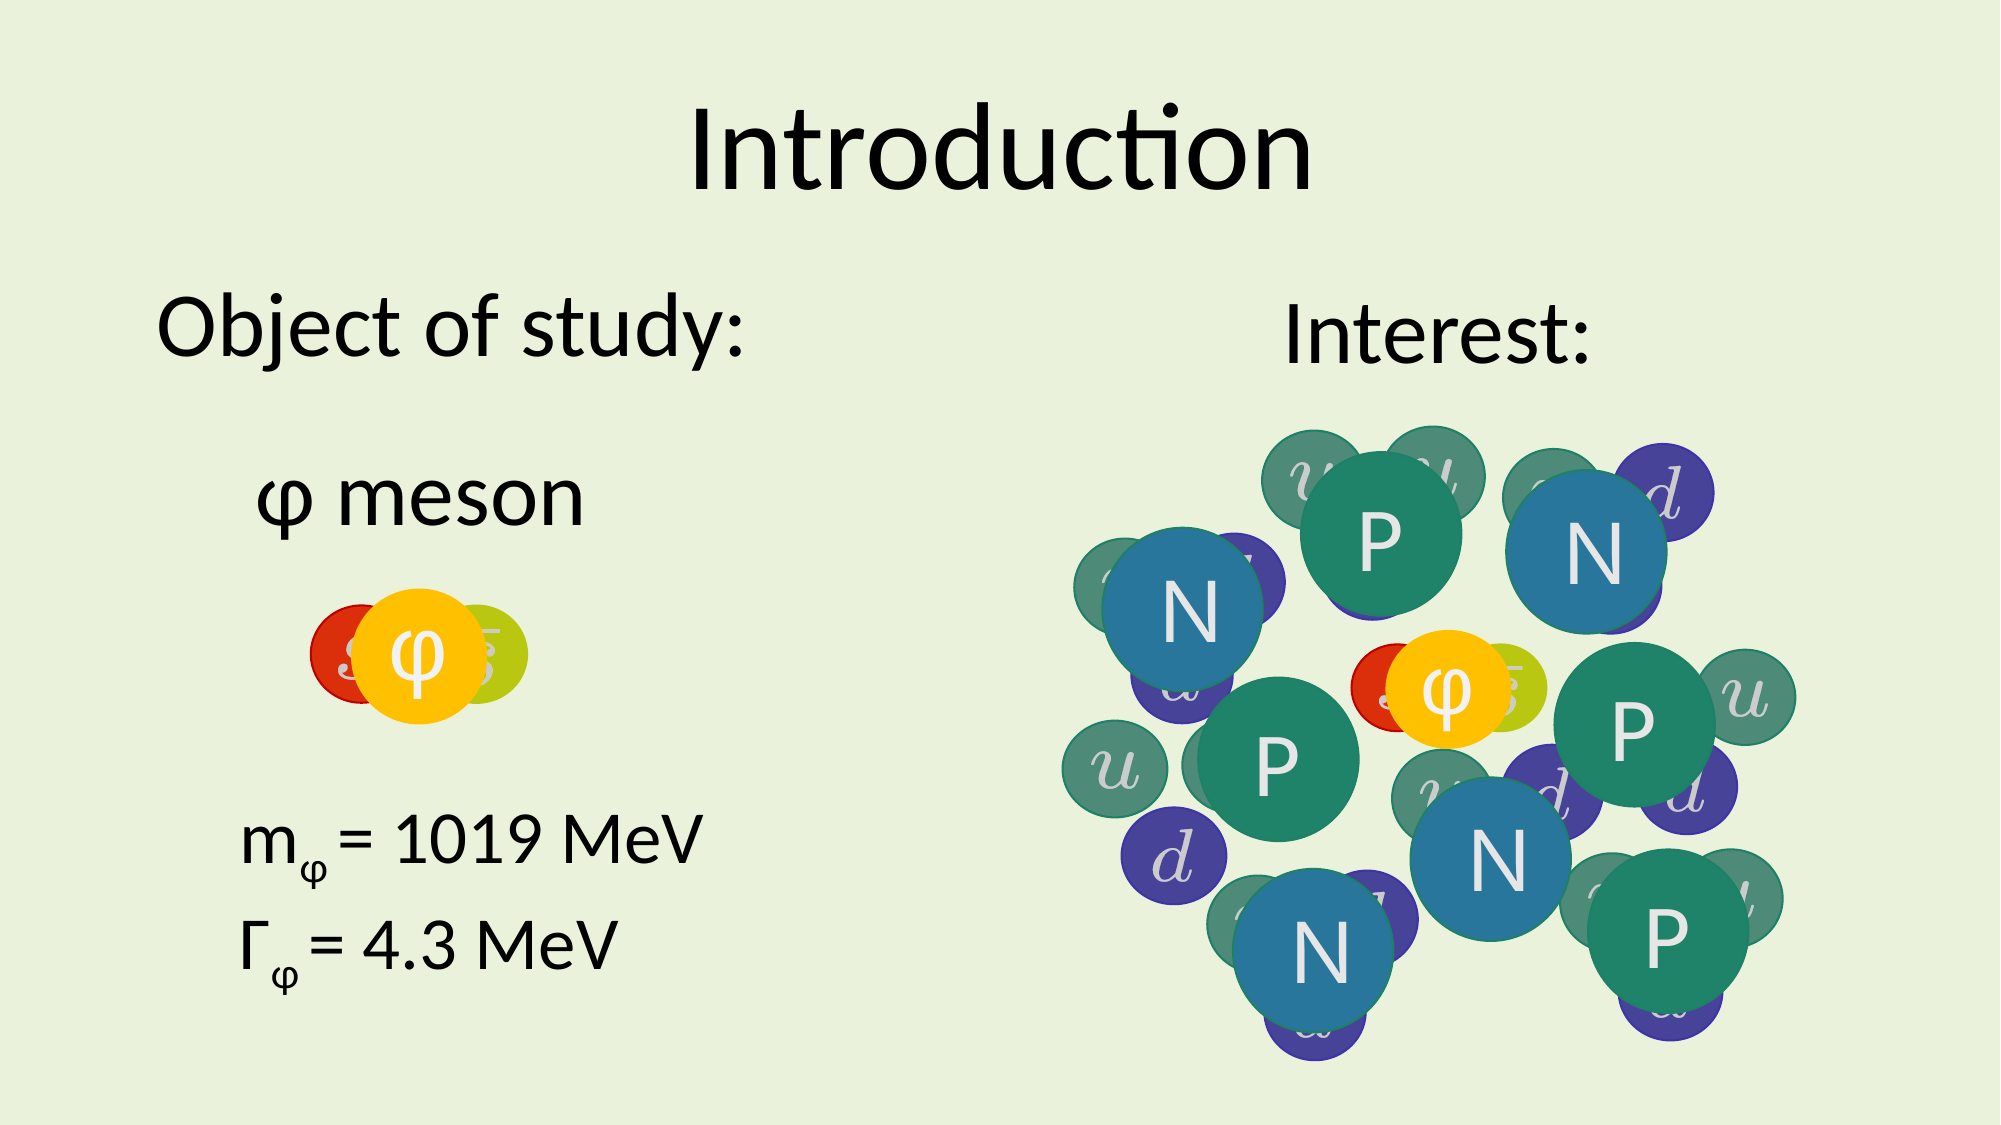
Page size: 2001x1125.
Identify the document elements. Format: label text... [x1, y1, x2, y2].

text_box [1588, 849, 1749, 1013]
text_box Object of study: [142, 257, 865, 383]
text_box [1102, 527, 1263, 692]
text_box mφ = 1019 MeV [224, 781, 804, 887]
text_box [1300, 452, 1462, 616]
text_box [1232, 868, 1394, 1033]
text_box Interest: [1267, 264, 1658, 390]
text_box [1554, 642, 1715, 807]
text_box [1062, 426, 1796, 1061]
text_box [1410, 777, 1571, 941]
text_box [310, 605, 352, 703]
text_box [487, 605, 528, 703]
text_box φ meson [240, 426, 659, 552]
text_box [1198, 677, 1359, 842]
text_box Introduction [671, 57, 1423, 222]
text_box Γφ = 4.3 MeV [224, 887, 804, 1005]
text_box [1506, 470, 1667, 634]
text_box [1386, 623, 1511, 748]
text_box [352, 581, 487, 724]
